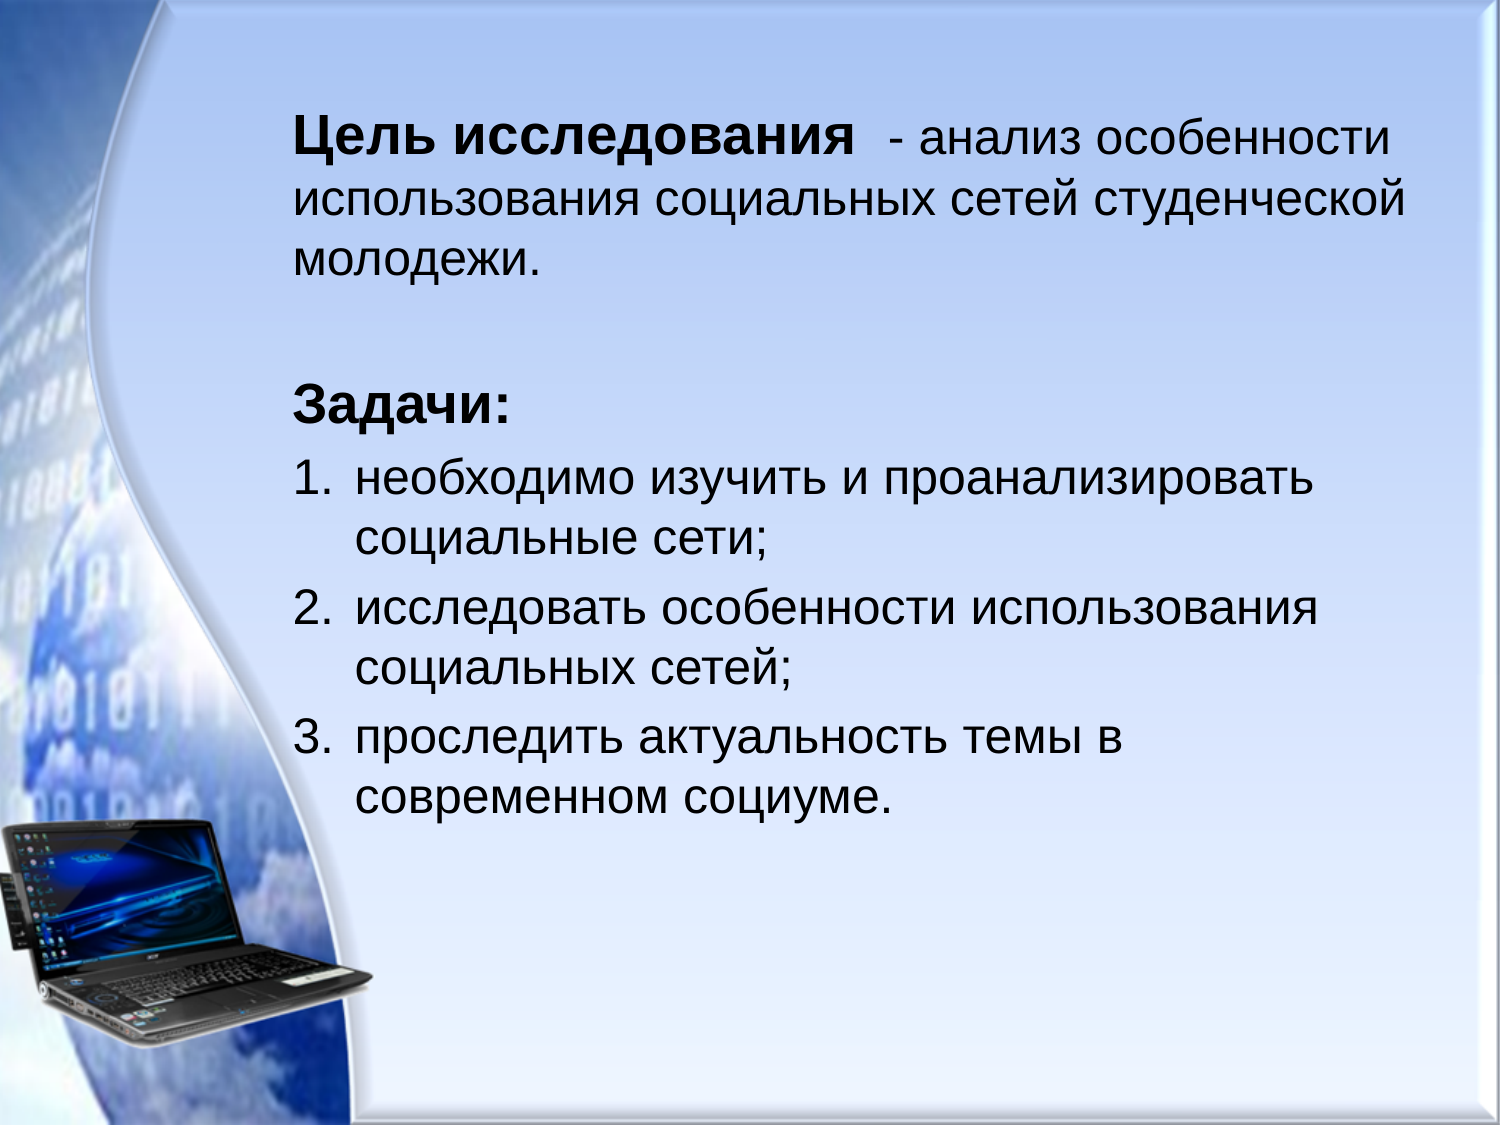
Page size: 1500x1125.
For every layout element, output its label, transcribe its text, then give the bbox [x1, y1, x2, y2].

list Цель исследования - анализ особенности использования социальных сетей студенческой молодежи. Задачи: необходимо изучить и проанализировать социальные сети; исследовать особенности использования социальных сетей; проследить актуальность темы в современном социуме. [277, 90, 1429, 833]
picture [0, 0, 1500, 1125]
